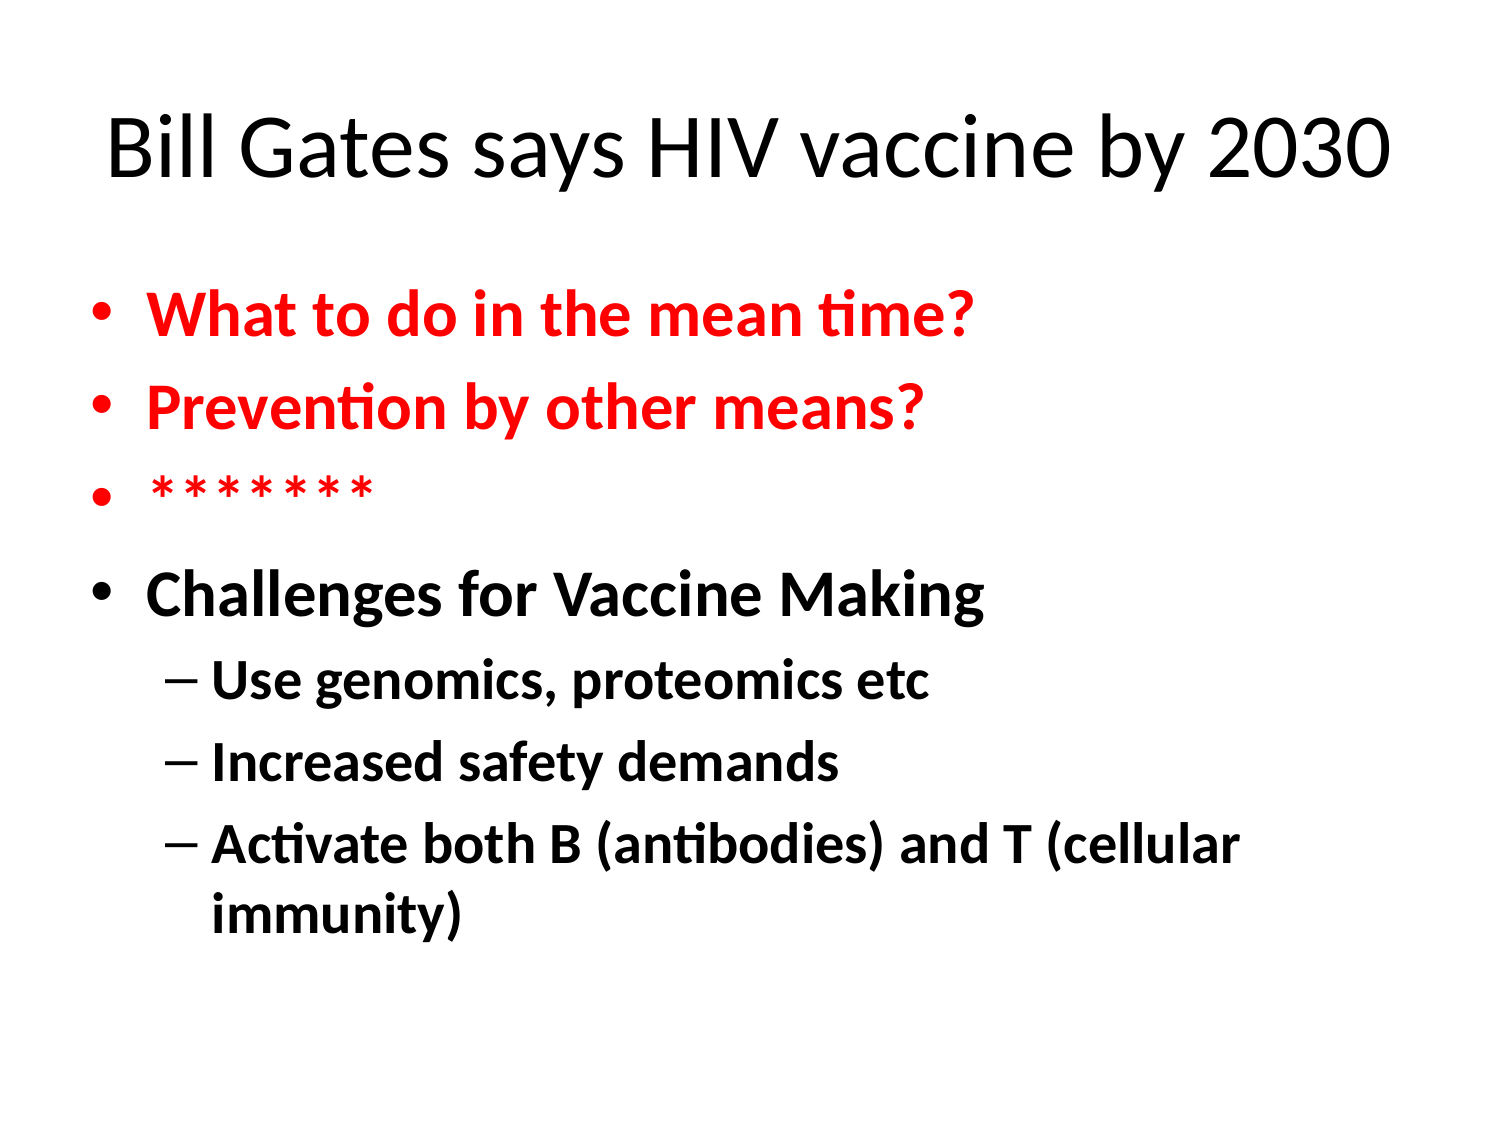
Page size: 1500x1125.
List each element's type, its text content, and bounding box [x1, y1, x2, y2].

list What to do in the mean time? Prevention by other means? ******* Challenges for Vaccine Making Use genomics, proteomics etc Increased safety demands Activate both B (antibodies) and T (cellular immunity) [75, 262, 1425, 1005]
title Bill Gates says HIV vaccine by 2030 [75, 47, 1425, 235]
